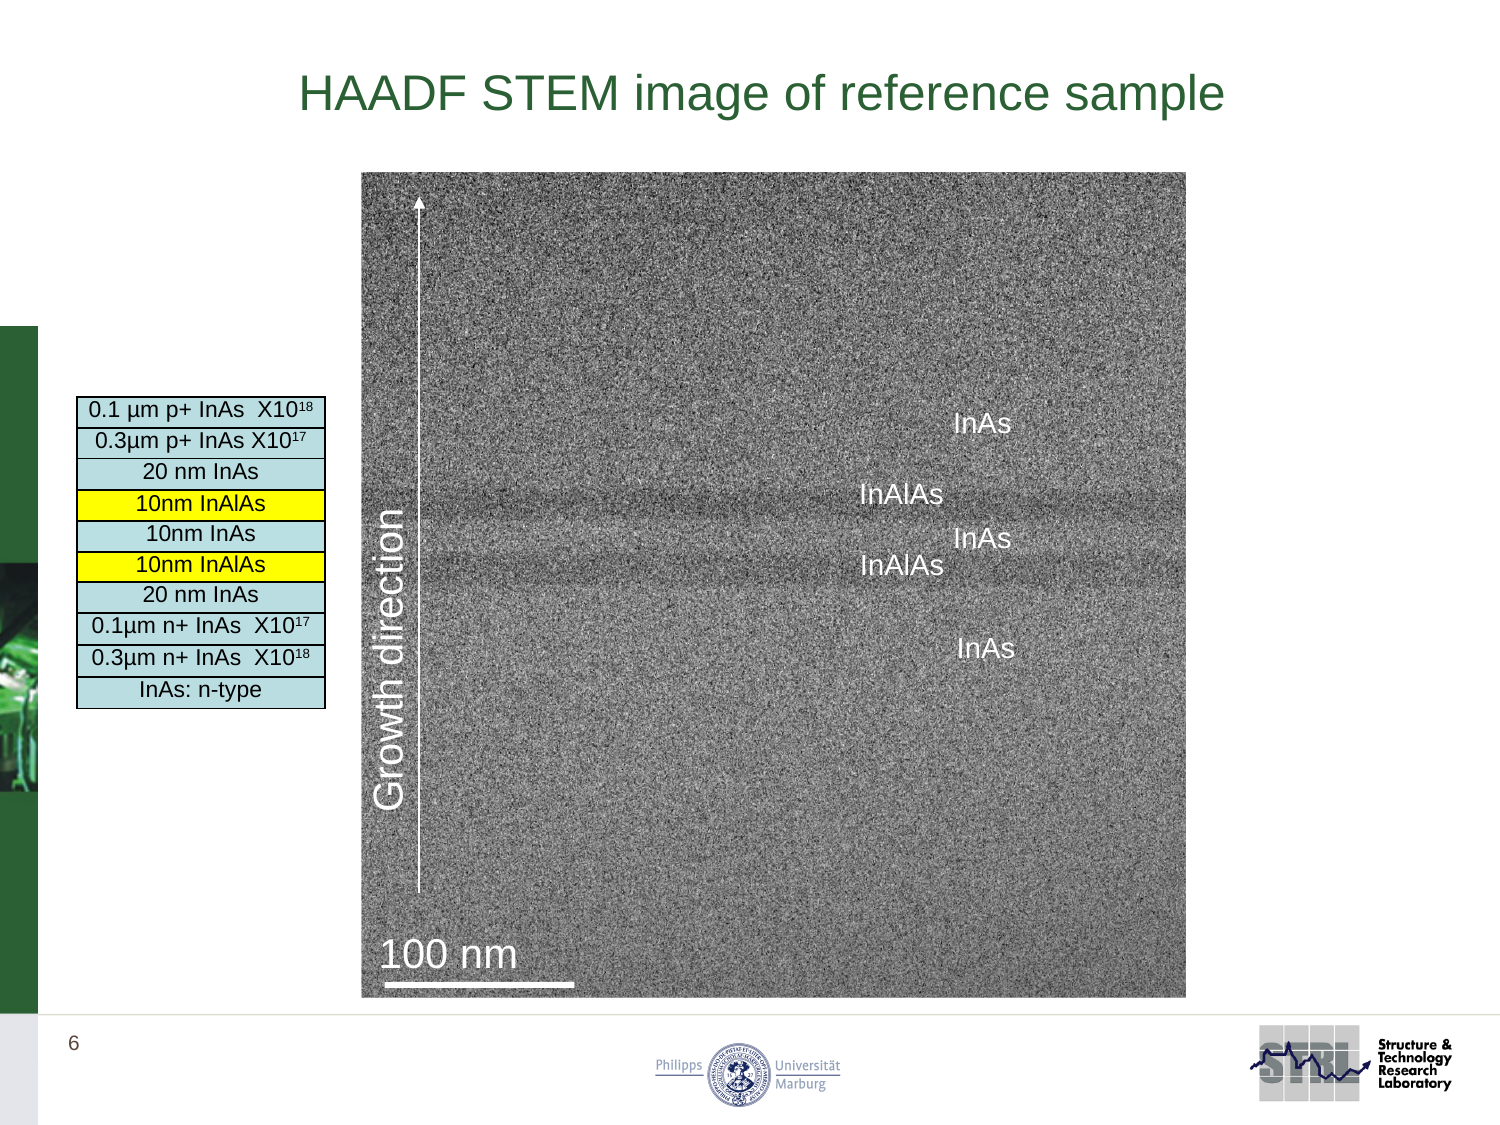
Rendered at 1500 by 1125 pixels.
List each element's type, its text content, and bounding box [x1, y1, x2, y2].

table_cell 0.3µm n+ InAs X1018 [78, 646, 324, 676]
table_cell 10nm InAlAs [78, 553, 324, 581]
picture [0, 326, 39, 1125]
table_cell InAs: n-type [78, 678, 324, 708]
table_header 0.1 µm p+ InAs X1018 [78, 398, 324, 427]
table_cell 10nm InAs [78, 522, 324, 551]
text_box HAADF STEM image of reference sample [24, 0, 1500, 185]
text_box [353, 172, 1186, 998]
table_cell 0.1µm n+ InAs X1017 [78, 614, 324, 644]
table_cell 20 nm InAs [78, 459, 324, 489]
table_cell 20 nm InAs [78, 583, 324, 612]
table_cell 0.3µm p+ InAs X1017 [78, 429, 324, 458]
slide_number 6 [52, 1022, 404, 1101]
picture [1242, 1023, 1500, 1103]
table_cell 10nm InAlAs [78, 491, 324, 520]
